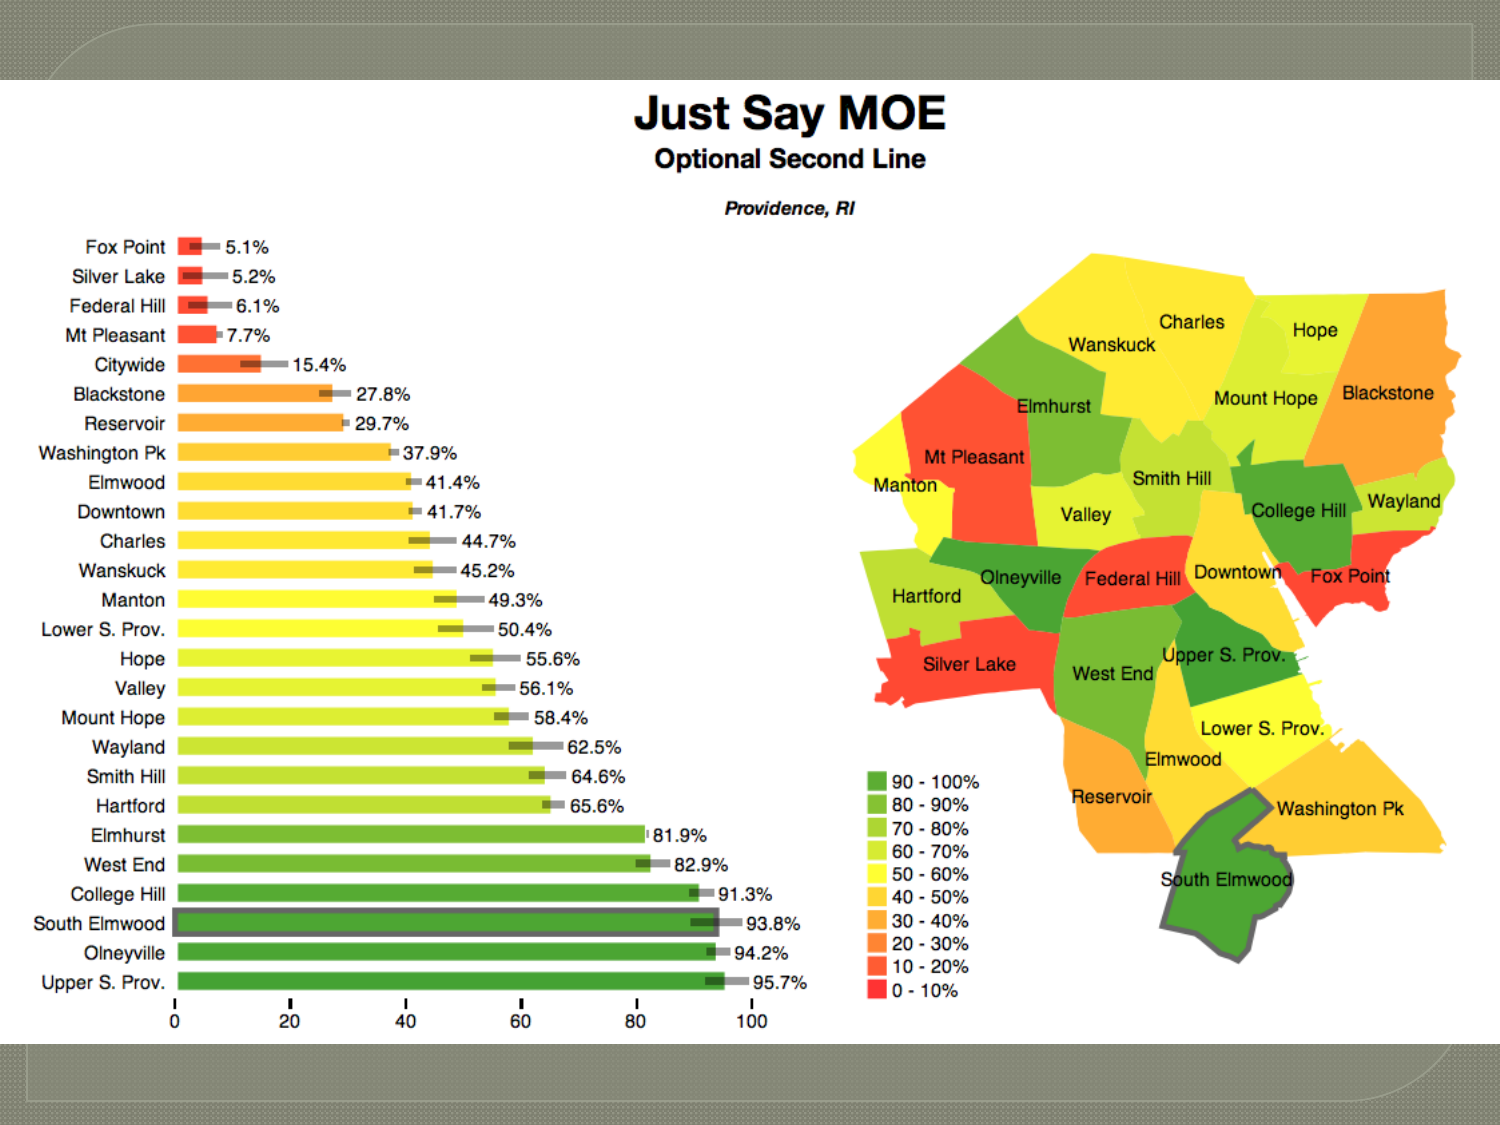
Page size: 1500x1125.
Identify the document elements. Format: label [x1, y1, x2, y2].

picture [0, 80, 1500, 1045]
